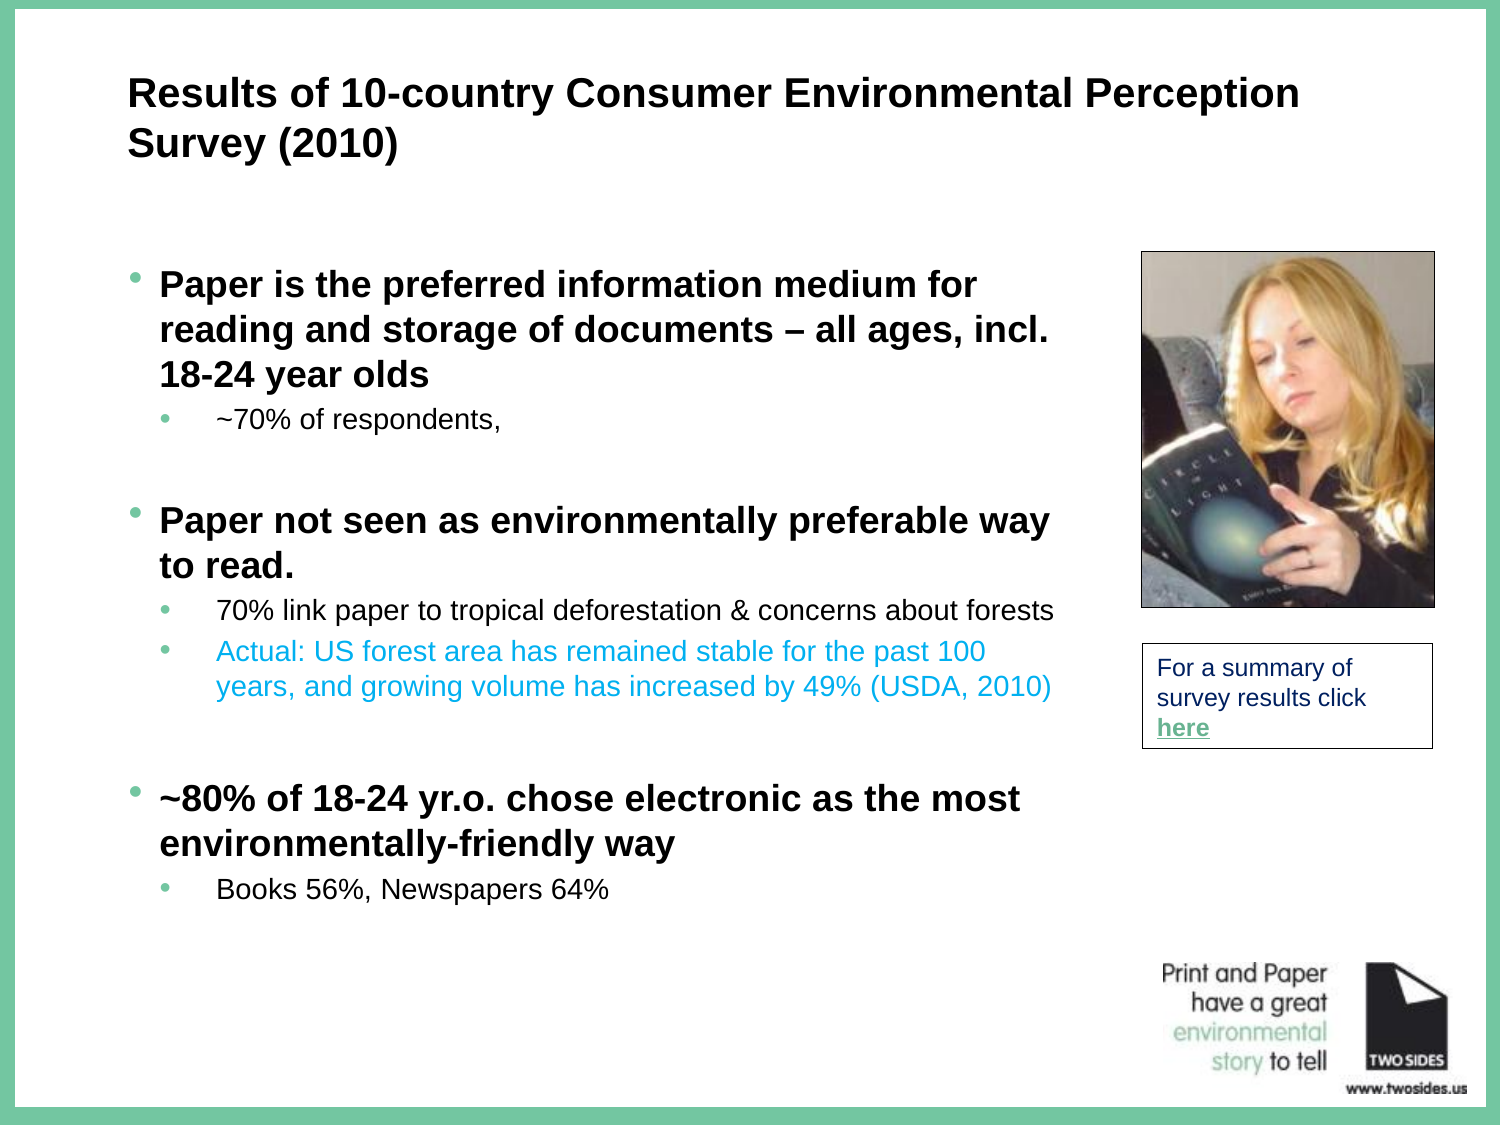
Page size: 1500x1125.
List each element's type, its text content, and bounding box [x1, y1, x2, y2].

title Results of 10-country Consumer Environmental Perception Survey (2010) [112, 58, 1400, 197]
picture [1163, 962, 1467, 1094]
list Paper is the preferred information medium for reading and storage of documents – all ages, incl. 18-24 year olds ~70% of respondents, Paper not seen as environmentally preferable way to read. 70% link paper to tropical deforestation & concerns about forests Actual: US forest area has remained stable for the past 100 years, and growing volume has increased by 49% (USDA, 2010) ~80% of 18-24 yr.o. chose electronic as the most environmentally-friendly way Books 56%, Newspapers 64% [113, 252, 1090, 1058]
text_box For a summary of survey results click here [1142, 643, 1433, 749]
picture [1141, 252, 1435, 607]
